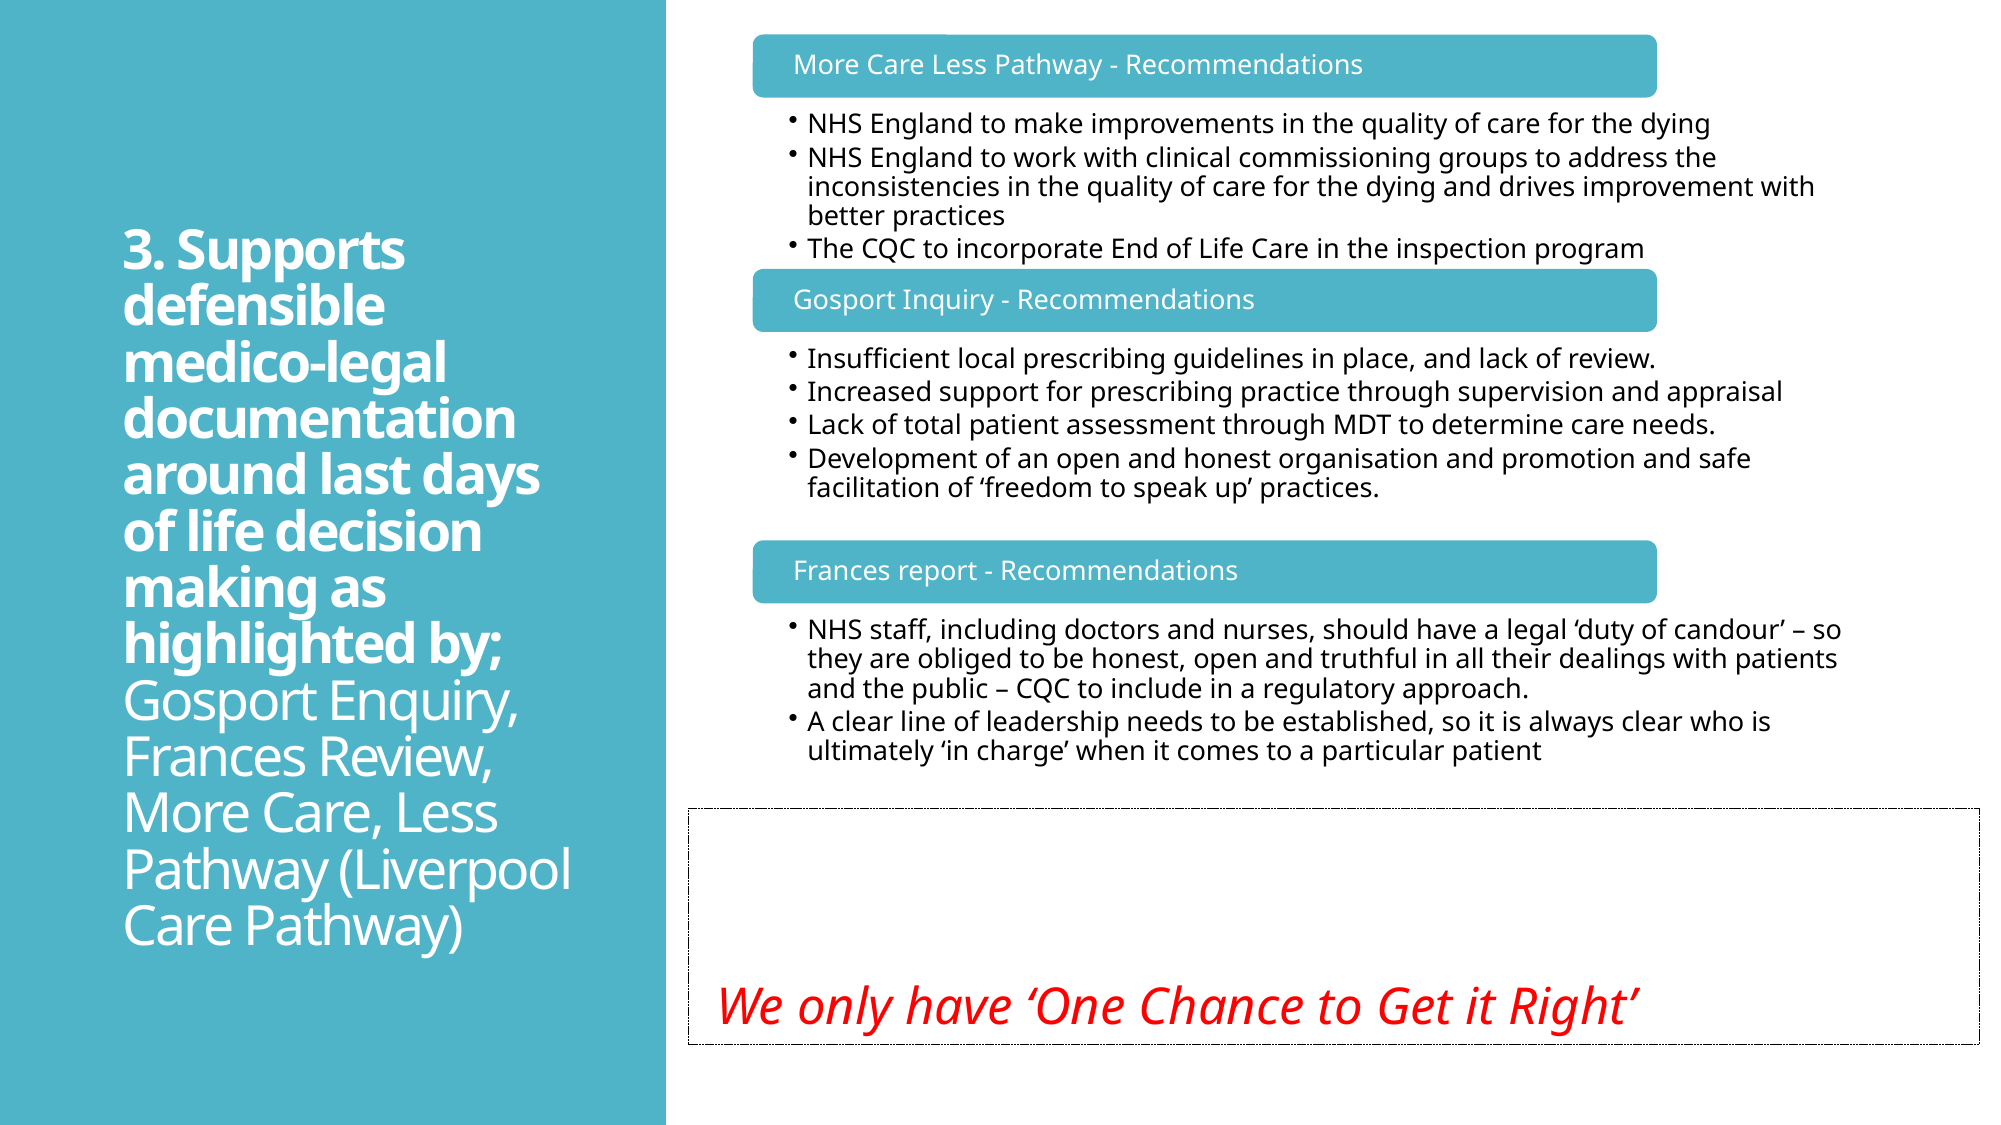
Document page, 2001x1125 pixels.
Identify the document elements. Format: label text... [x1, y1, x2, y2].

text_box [687, 29, 1981, 793]
list We only have ‘One Chance to Get it Right’ [688, 808, 1980, 1045]
title 3. Supports defensible medico-legal documentation around last days of life decision making as highlighted by; Gosport Enquiry, Frances Review, More Care, Less Pathway (Liverpool Care Pathway) [107, 153, 598, 972]
text_box [0, 0, 667, 1125]
